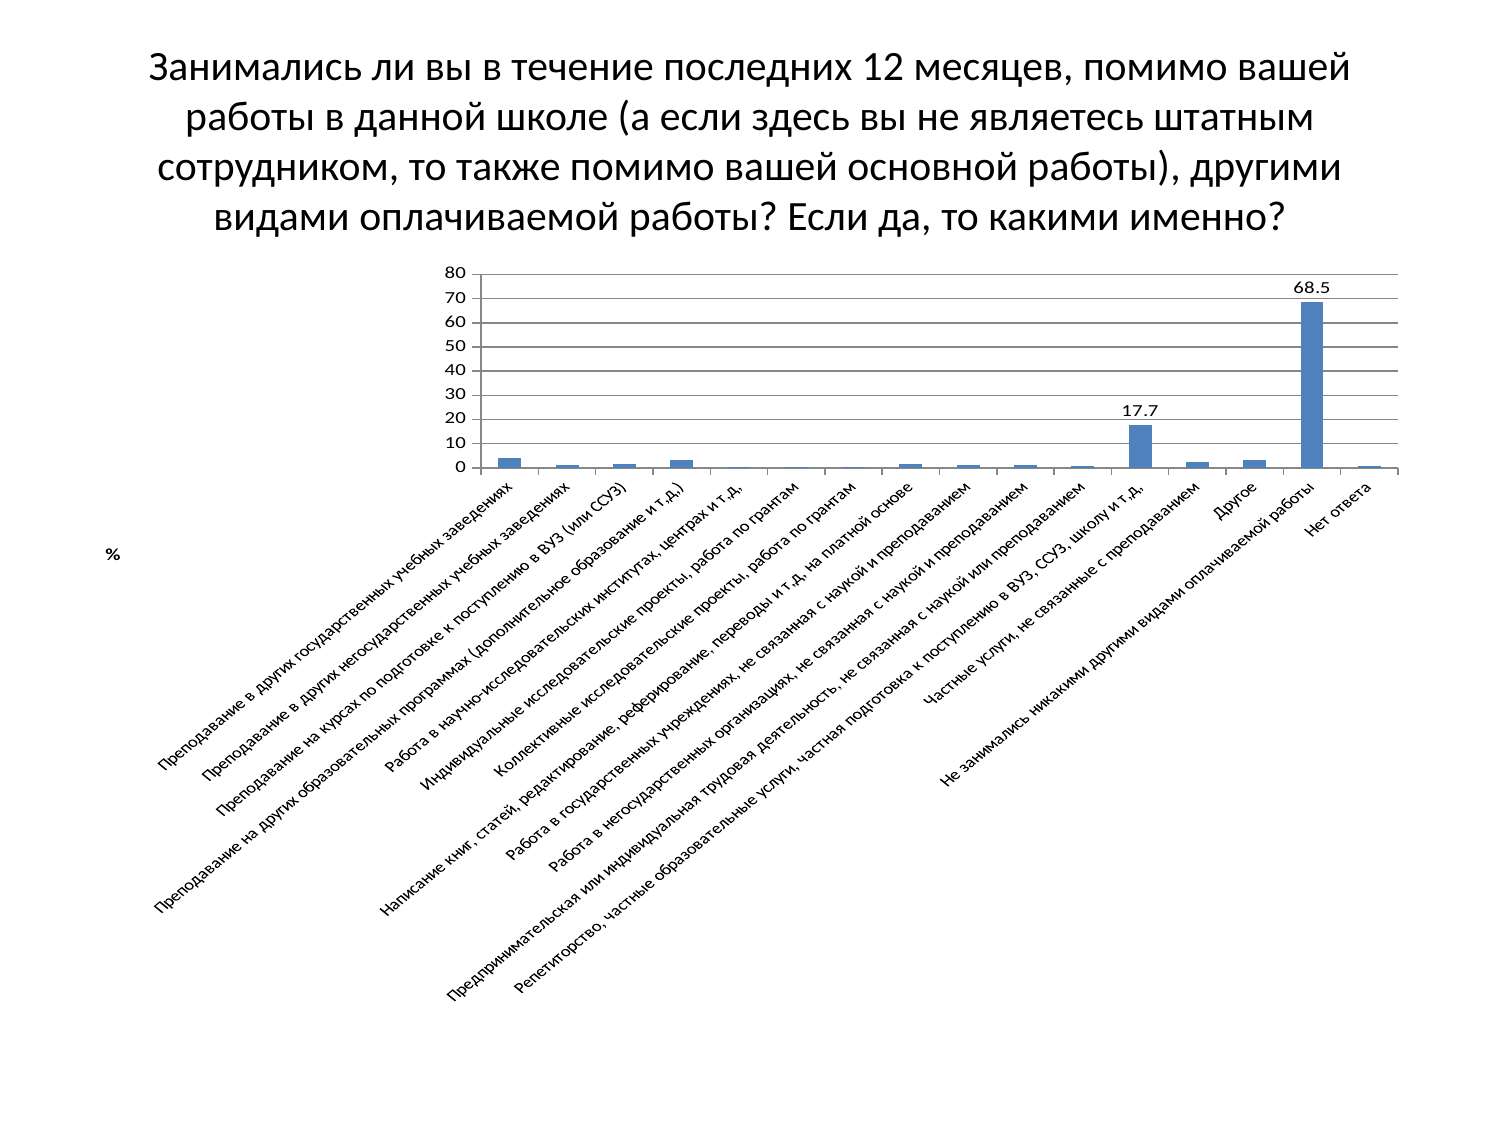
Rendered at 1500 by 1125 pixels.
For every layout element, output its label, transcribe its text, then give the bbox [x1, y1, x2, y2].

chart [74, 262, 1426, 1006]
title Занимались ли вы в течение последних 12 месяцев, помимо вашей работы в данной школе (а если здесь вы не являетесь штатным сотрудником, то также помимо вашей основной работы), другими видами оплачиваемой работы? Если да, то какими именно? [74, 44, 1426, 233]
